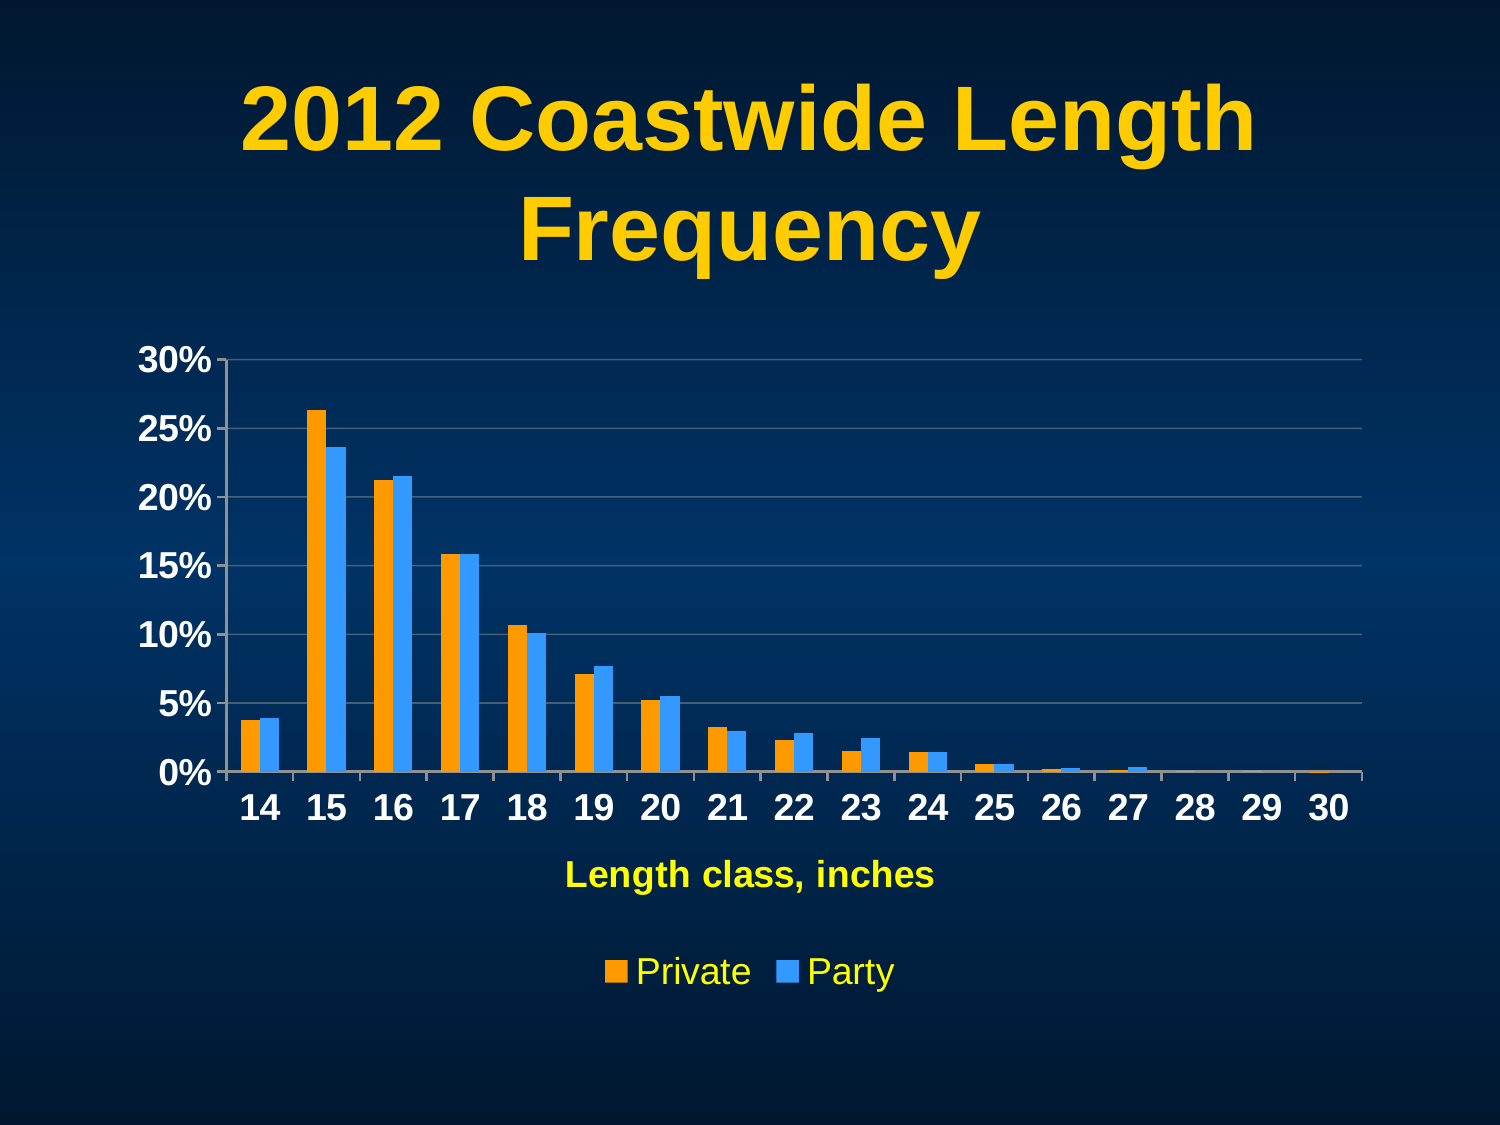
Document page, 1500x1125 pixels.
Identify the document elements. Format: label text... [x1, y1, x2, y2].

title 2012 Coastwide Length Frequency [0, 74, 1500, 263]
chart [112, 324, 1388, 1001]
